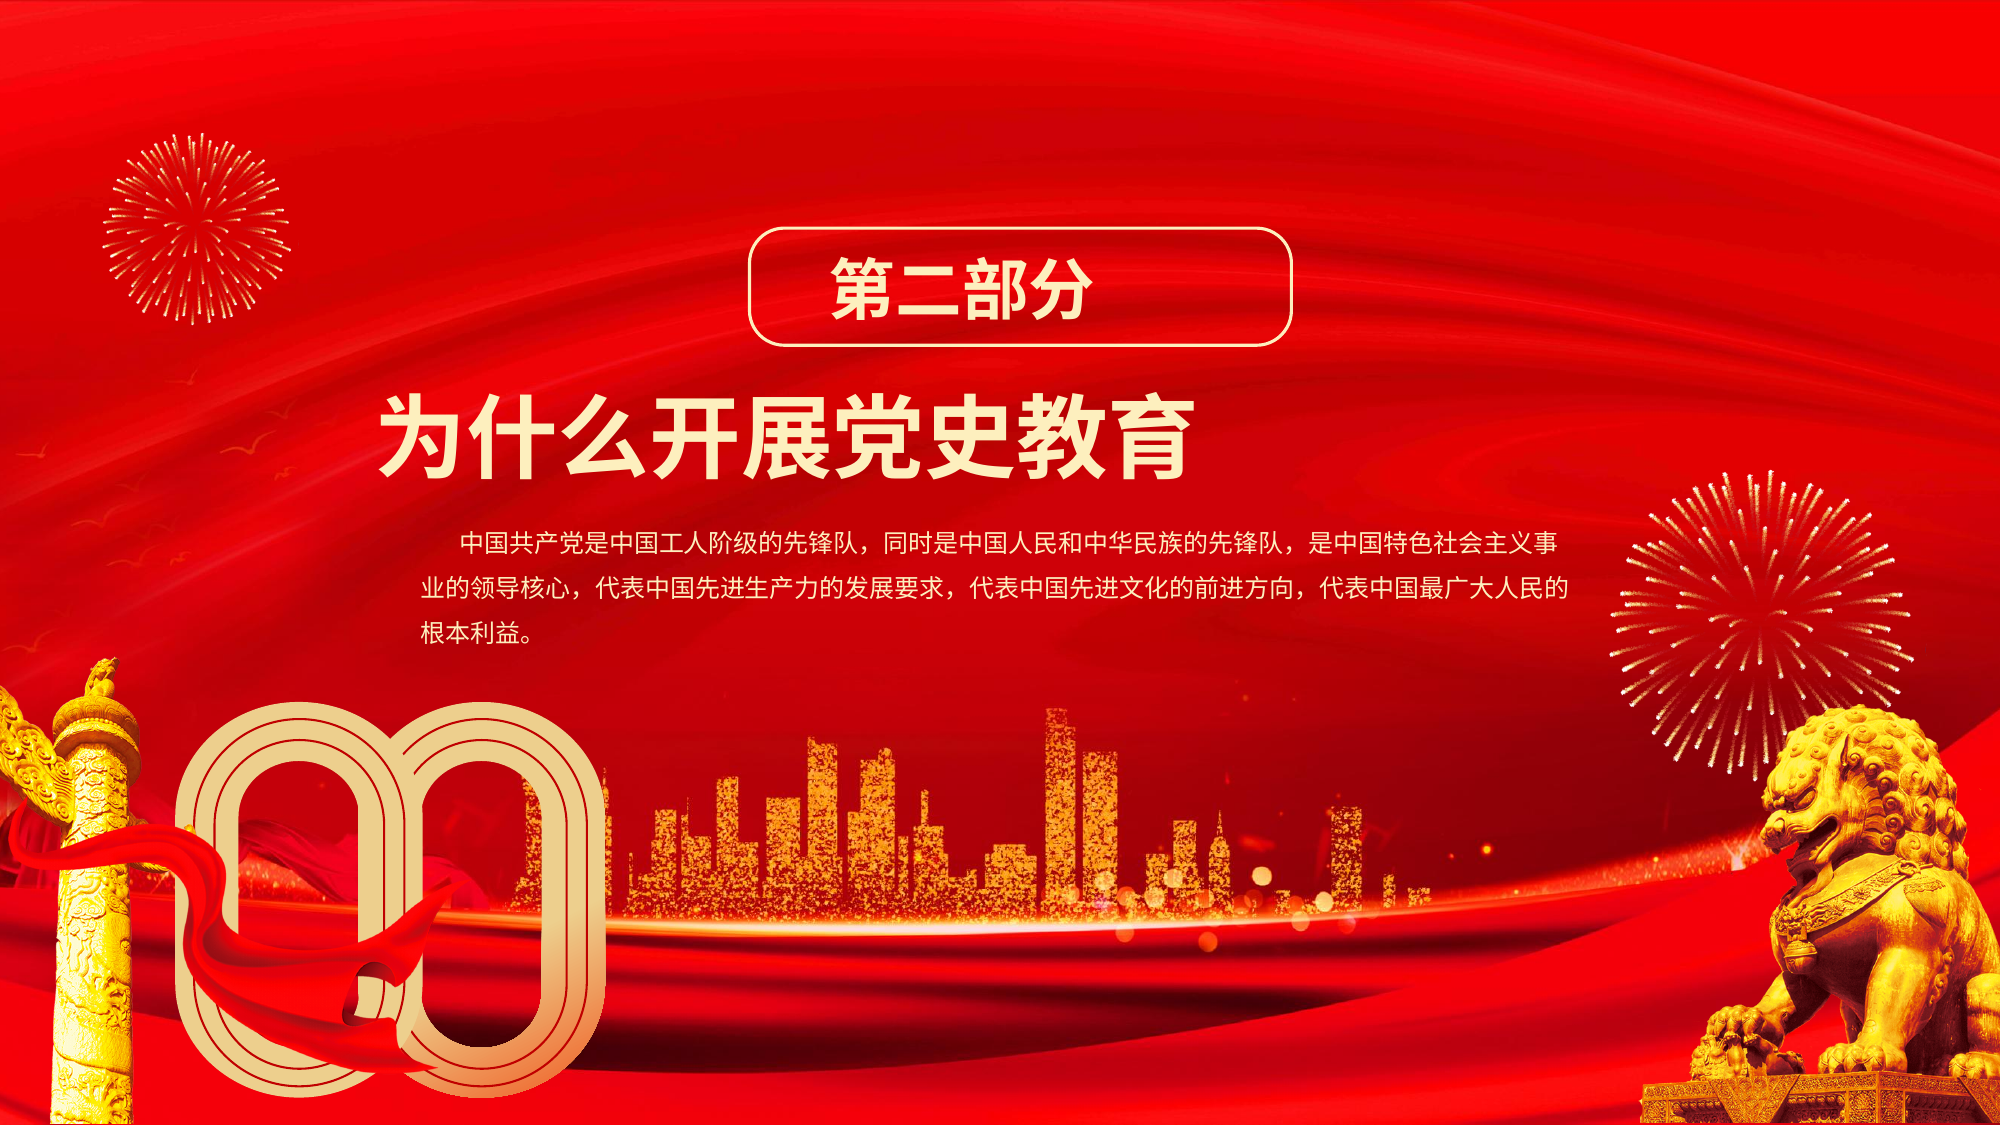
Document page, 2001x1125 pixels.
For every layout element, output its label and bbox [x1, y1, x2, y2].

picture [0, 0, 2000, 1125]
text_box [749, 228, 1292, 346]
text_box [0, 618, 605, 1123]
